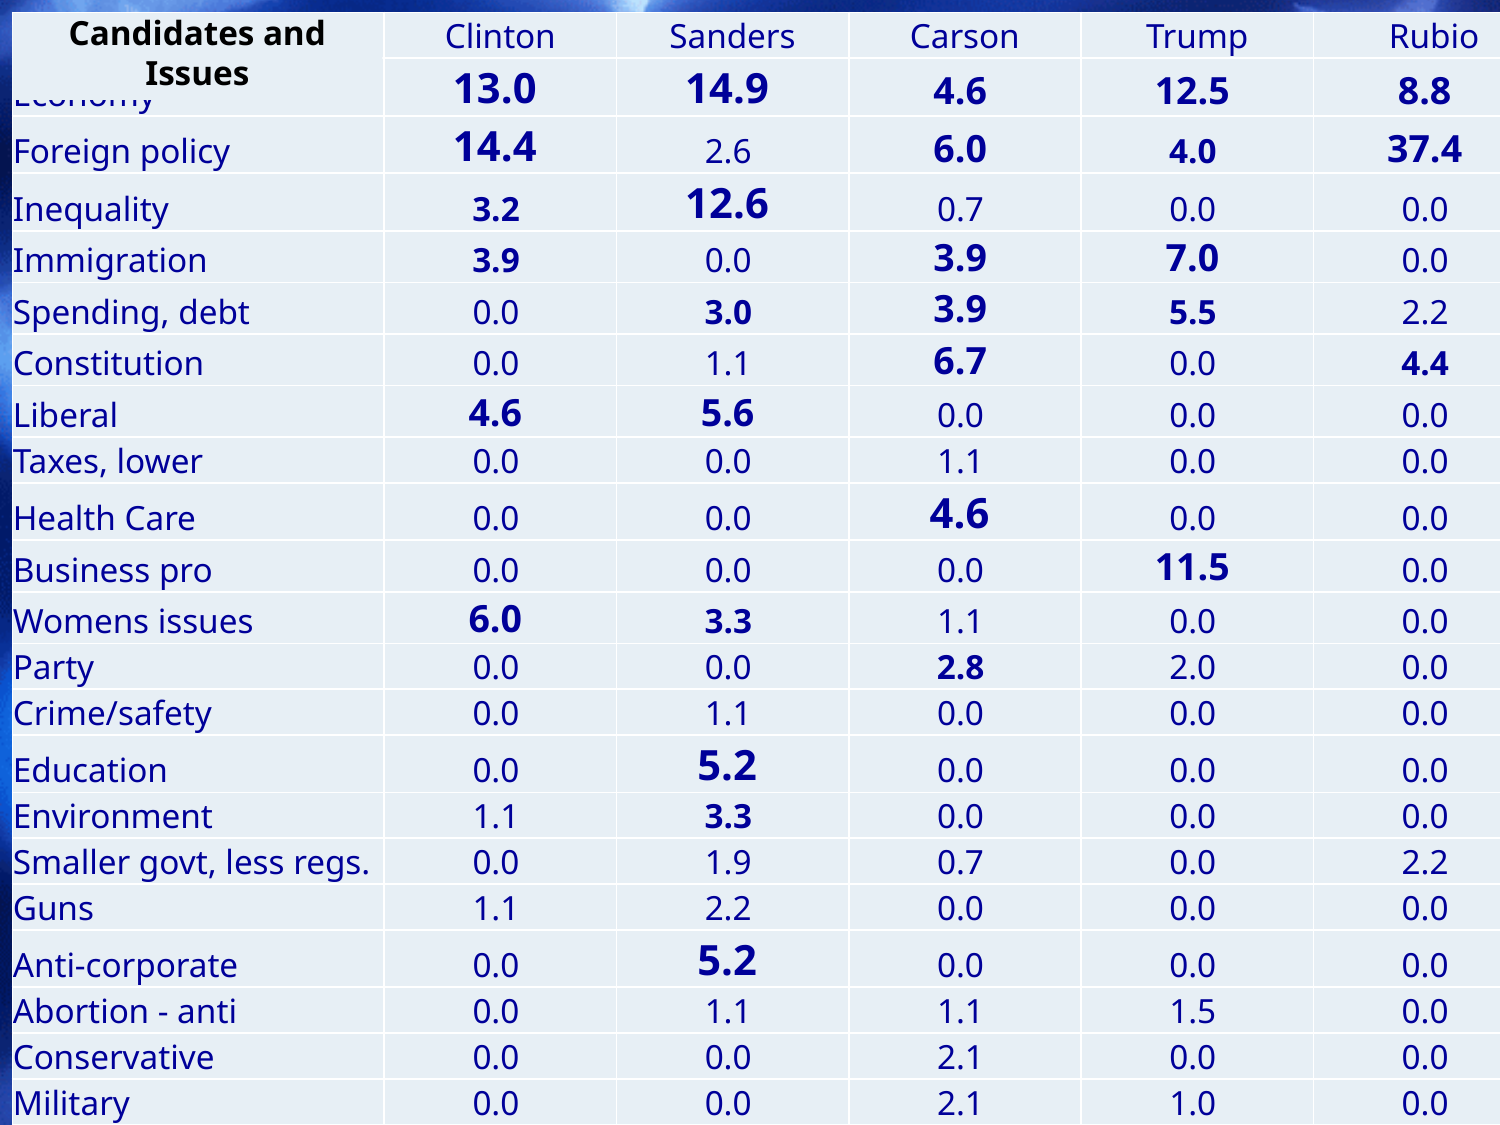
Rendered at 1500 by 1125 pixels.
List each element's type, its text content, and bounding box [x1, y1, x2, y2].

table_cell 1.1 [617, 988, 848, 1032]
table_cell 0.0 [1082, 174, 1313, 230]
table_cell 0.0 [1314, 1034, 1500, 1078]
table_cell 0.0 [617, 232, 848, 282]
table_cell 6.7 [850, 335, 1080, 385]
table_cell 1.5 [1082, 988, 1313, 1032]
table_cell 0.0 [1314, 386, 1500, 436]
table_cell 13.0 [385, 59, 616, 115]
table_cell 7.0 [1082, 232, 1313, 282]
table_cell 0.0 [1082, 839, 1313, 883]
table_cell 5.2 [617, 736, 848, 792]
table_cell 2.1 [850, 1080, 1080, 1124]
table_cell 3.9 [385, 232, 616, 282]
table_cell Immigration [13, 232, 383, 282]
table_cell 0.0 [1082, 386, 1313, 436]
table_cell 1.1 [385, 793, 616, 837]
table_cell Conservative [13, 1034, 383, 1078]
table_cell 0.0 [1082, 438, 1313, 482]
table_cell Spending, debt [13, 283, 383, 333]
table_cell 0.0 [1314, 438, 1500, 482]
table_cell 0.0 [1314, 1080, 1500, 1124]
table_cell 0.0 [1082, 885, 1313, 929]
table_cell 0.0 [1314, 793, 1500, 837]
table_cell 0.0 [385, 1034, 616, 1078]
title Candidates and Issues [12, 24, 383, 100]
table_cell 0.7 [850, 839, 1080, 883]
table_cell Abortion - anti [13, 988, 383, 1032]
table_cell 2.2 [1314, 839, 1500, 883]
table_cell 3.9 [850, 283, 1080, 333]
table_cell 0.0 [850, 386, 1080, 436]
table_cell 0.7 [850, 174, 1080, 230]
table_cell 0.0 [1314, 736, 1500, 792]
table_cell 0.0 [1082, 690, 1313, 734]
table_cell 11.5 [1082, 541, 1313, 591]
table_cell 4.6 [385, 386, 616, 436]
table_cell 3.0 [617, 283, 848, 333]
table_cell 0.0 [1314, 593, 1500, 643]
table_cell 0.0 [385, 644, 616, 688]
table_cell 0.0 [850, 690, 1080, 734]
table_cell 0.0 [1082, 1034, 1313, 1078]
table_cell 0.0 [1314, 232, 1500, 282]
table_cell 3.3 [617, 593, 848, 643]
table_cell 0.0 [617, 484, 848, 539]
table_cell Health Care [13, 484, 383, 539]
table_cell 4.4 [1314, 335, 1500, 385]
table_cell 0.0 [617, 541, 848, 591]
table_cell 0.0 [850, 736, 1080, 792]
table_cell 2.2 [1314, 283, 1500, 333]
table_cell 0.0 [617, 1034, 848, 1078]
table_cell 3.9 [850, 232, 1080, 282]
table_cell 0.0 [385, 484, 616, 539]
table_cell 0.0 [385, 541, 616, 591]
table_cell 3.3 [617, 793, 848, 837]
table_cell Inequality [13, 174, 383, 230]
table_cell 1.1 [617, 690, 848, 734]
table_cell Guns [13, 885, 383, 929]
table_cell 14.4 [385, 117, 616, 172]
table_cell 2.0 [1082, 644, 1313, 688]
table_cell 0.0 [385, 283, 616, 333]
table_header Trump [1082, 13, 1313, 57]
picture [0, 0, 1500, 1125]
table_cell 0.0 [1314, 885, 1500, 929]
table_cell 4.0 [1082, 117, 1313, 172]
table_cell 1.1 [850, 593, 1080, 643]
table_cell 0.0 [385, 335, 616, 385]
table_cell 5.5 [1082, 283, 1313, 333]
table_cell 1.0 [1082, 1080, 1313, 1124]
table_cell 0.0 [850, 541, 1080, 591]
table_cell 2.2 [617, 885, 848, 929]
table_header [13, 13, 383, 24]
table_cell 8.8 [1314, 59, 1500, 115]
table_cell 14.9 [617, 59, 848, 115]
table_cell 2.8 [850, 644, 1080, 688]
table_cell Economy [13, 100, 383, 115]
table_cell 12.6 [617, 174, 848, 230]
table_cell 0.0 [1314, 988, 1500, 1032]
table_cell 0.0 [385, 690, 616, 734]
table_cell 0.0 [385, 988, 616, 1032]
table_cell 1.1 [850, 438, 1080, 482]
table_cell 5.6 [617, 386, 848, 436]
table_cell 1.1 [385, 885, 616, 929]
table_cell 5.2 [617, 931, 848, 986]
table_cell 0.0 [1314, 690, 1500, 734]
table_cell 2.6 [617, 117, 848, 172]
table_cell 0.0 [1082, 335, 1313, 385]
table_cell 0.0 [1314, 174, 1500, 230]
table_cell Smaller govt, less regs. [13, 839, 383, 883]
table_cell 2.1 [850, 1034, 1080, 1078]
table_cell 0.0 [1082, 931, 1313, 986]
table_cell Party [13, 644, 383, 688]
table_cell Anti-corporate [13, 931, 383, 986]
table_cell 0.0 [385, 839, 616, 883]
table_cell Liberal [13, 386, 383, 436]
table_cell 0.0 [385, 438, 616, 482]
table_cell 0.0 [1082, 593, 1313, 643]
table_cell 0.0 [850, 885, 1080, 929]
table_header Rubio [1314, 13, 1500, 57]
table_cell 0.0 [1082, 484, 1313, 539]
table_cell Education [13, 736, 383, 792]
table_cell 1.9 [617, 839, 848, 883]
table_cell 0.0 [1314, 541, 1500, 591]
table_cell 0.0 [385, 931, 616, 986]
table_cell 4.6 [850, 484, 1080, 539]
table_cell 0.0 [850, 931, 1080, 986]
table_cell 1.1 [617, 335, 848, 385]
table_header Carson [850, 13, 1080, 57]
table_header Sanders [617, 13, 848, 57]
table_cell 0.0 [1082, 736, 1313, 792]
table_cell 0.0 [385, 736, 616, 792]
table_cell Environment [13, 793, 383, 837]
table_cell 0.0 [617, 438, 848, 482]
table_cell 0.0 [1082, 793, 1313, 837]
table_cell Military [13, 1080, 383, 1124]
table_cell Constitution [13, 335, 383, 385]
table_cell 0.0 [1314, 931, 1500, 986]
table_cell 0.0 [385, 1080, 616, 1124]
table_cell 0.0 [1314, 484, 1500, 539]
table_cell 0.0 [617, 1080, 848, 1124]
table_cell 1.1 [850, 988, 1080, 1032]
table_cell 37.4 [1314, 117, 1500, 172]
table_cell Crime/safety [13, 690, 383, 734]
table_cell Foreign policy [13, 117, 383, 172]
table_header Clinton [385, 13, 616, 57]
table_cell Business pro [13, 541, 383, 591]
table_cell Taxes, lower [13, 438, 383, 482]
table_cell 6.0 [850, 117, 1080, 172]
table_cell 0.0 [1314, 644, 1500, 688]
table_cell 0.0 [850, 793, 1080, 837]
table_cell 4.6 [850, 59, 1080, 115]
table_cell Womens issues [13, 593, 383, 643]
table_cell 3.2 [385, 174, 616, 230]
table_cell 6.0 [385, 593, 616, 643]
table_cell 12.5 [1082, 59, 1313, 115]
table_cell 0.0 [617, 644, 848, 688]
